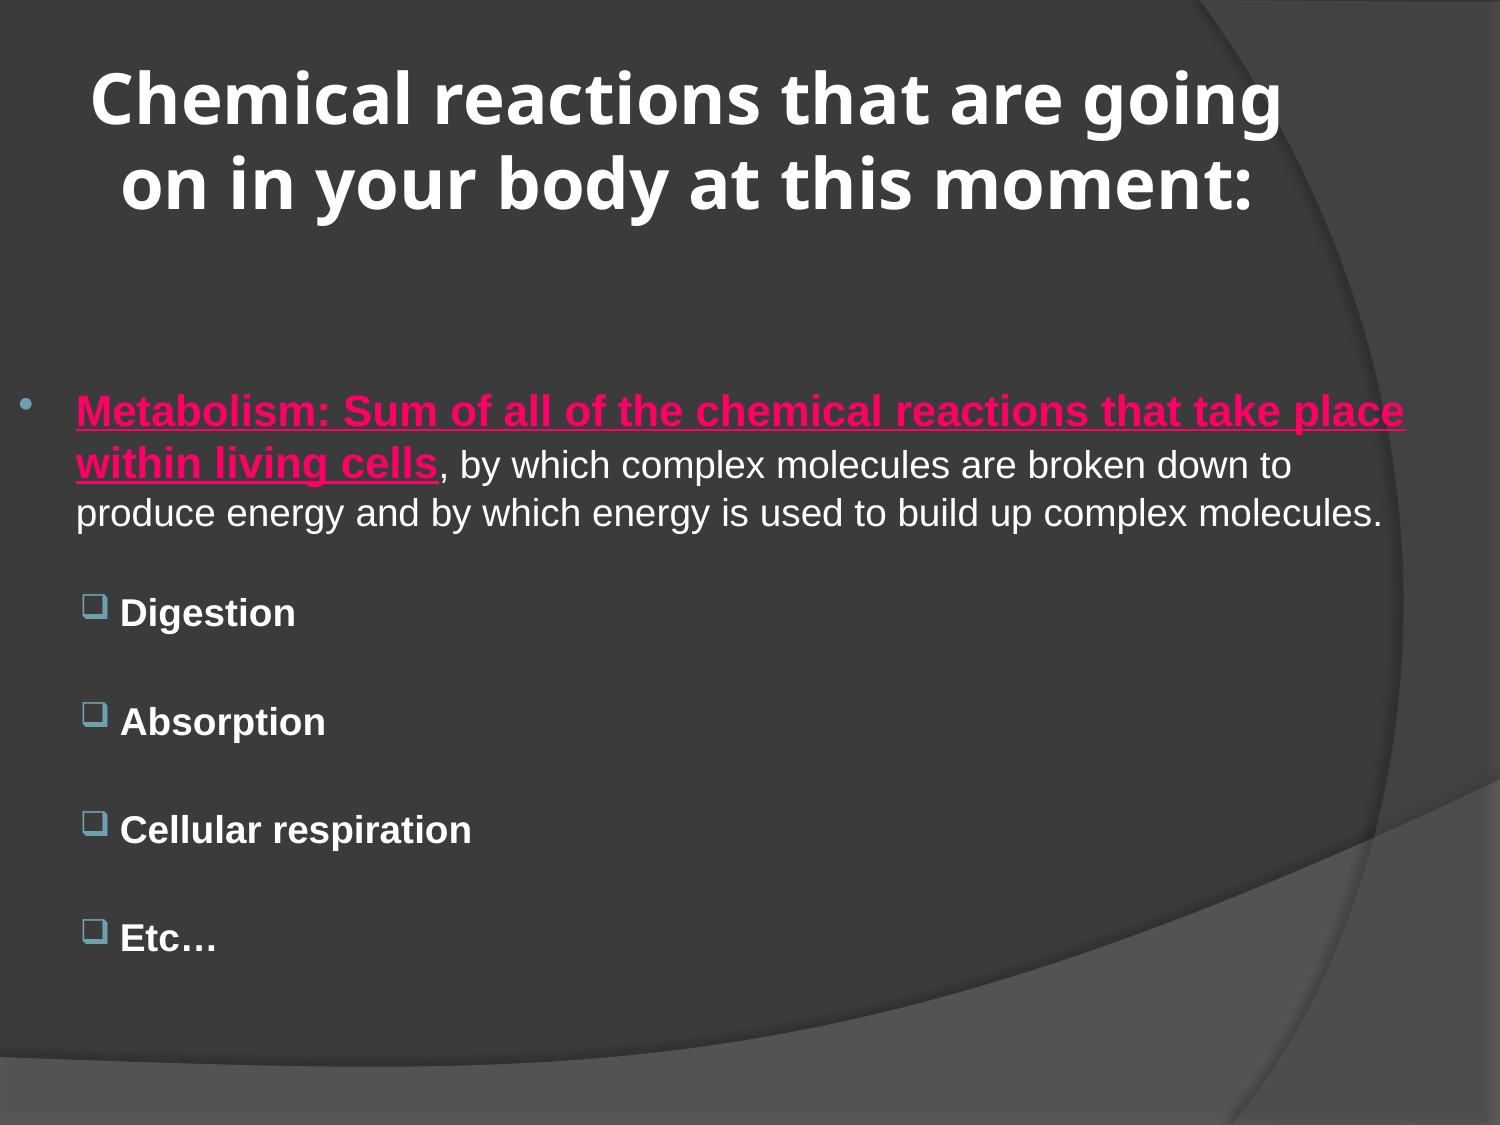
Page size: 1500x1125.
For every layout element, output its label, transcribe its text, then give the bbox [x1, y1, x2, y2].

list Metabolism: Sum of all of the chemical reactions that take place within living cells, by which complex molecules are broken down to produce energy and by which energy is used to build up complex molecules. Digestion Absorption Cellular respiration Etc… [0, 375, 1456, 1011]
title Chemical reactions that are going on in your body at this moment: [75, 45, 1300, 233]
